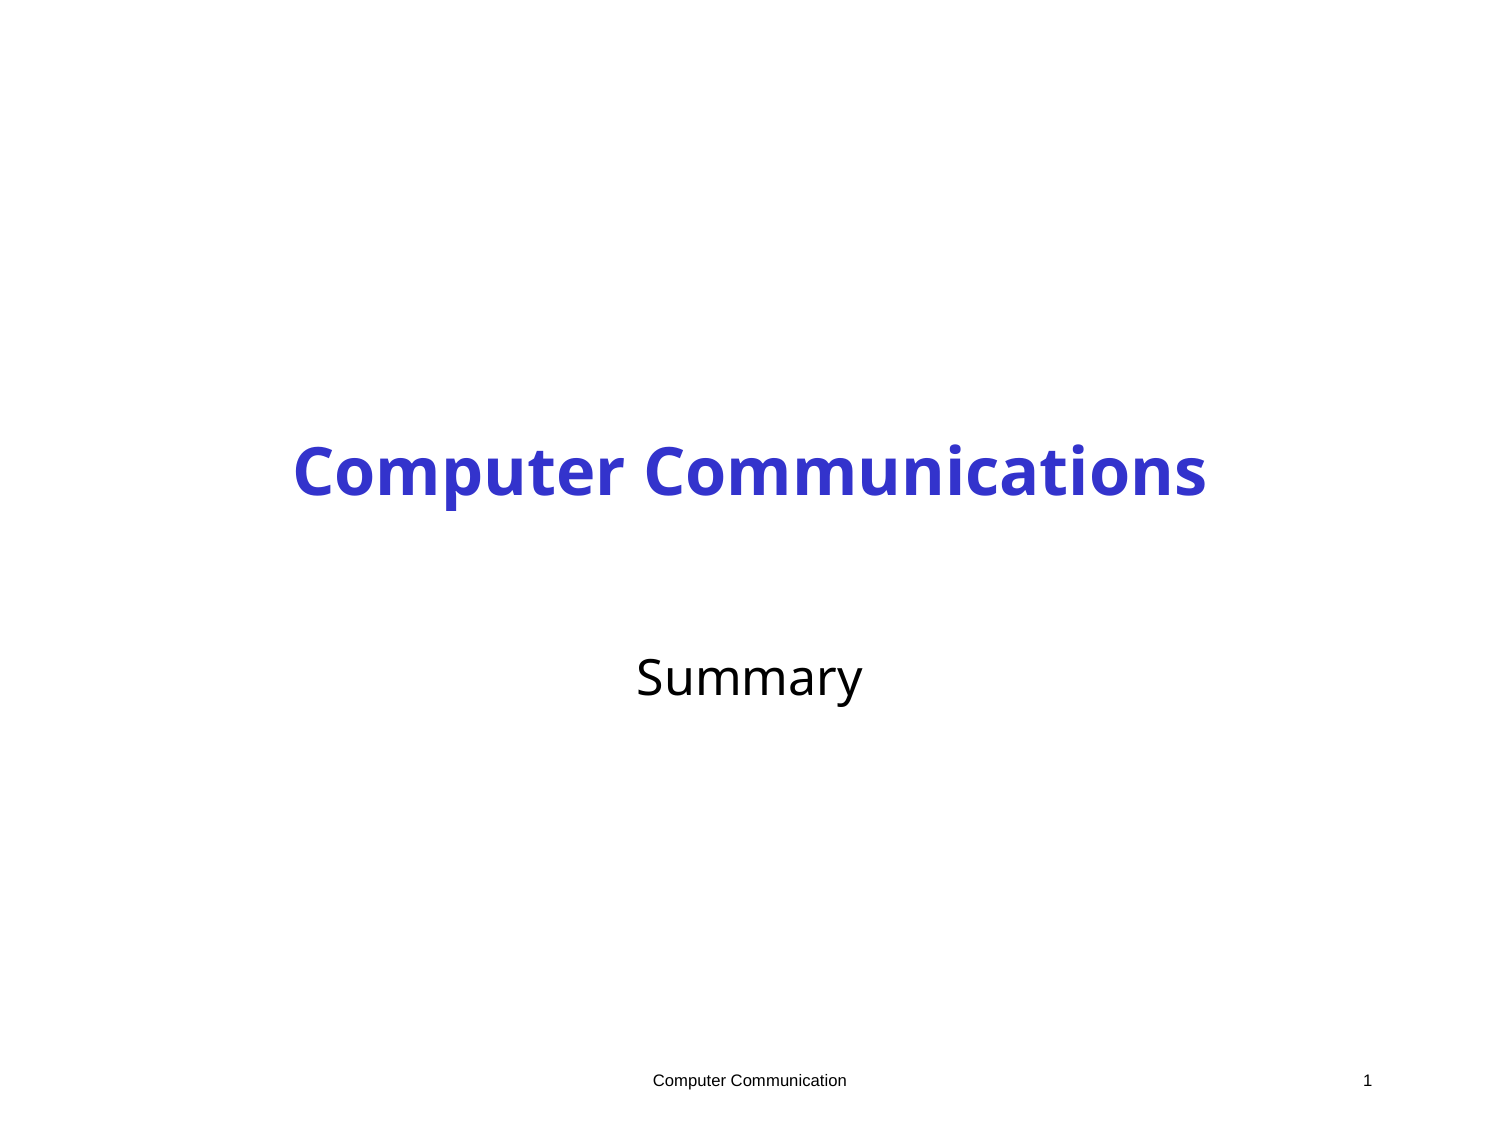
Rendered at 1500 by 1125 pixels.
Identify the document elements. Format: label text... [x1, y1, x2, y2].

footer Computer Communication [512, 1062, 988, 1101]
slide_number 1 [1074, 1062, 1388, 1101]
subtitle Summary [224, 637, 1276, 926]
title Computer Communications [112, 374, 1388, 563]
